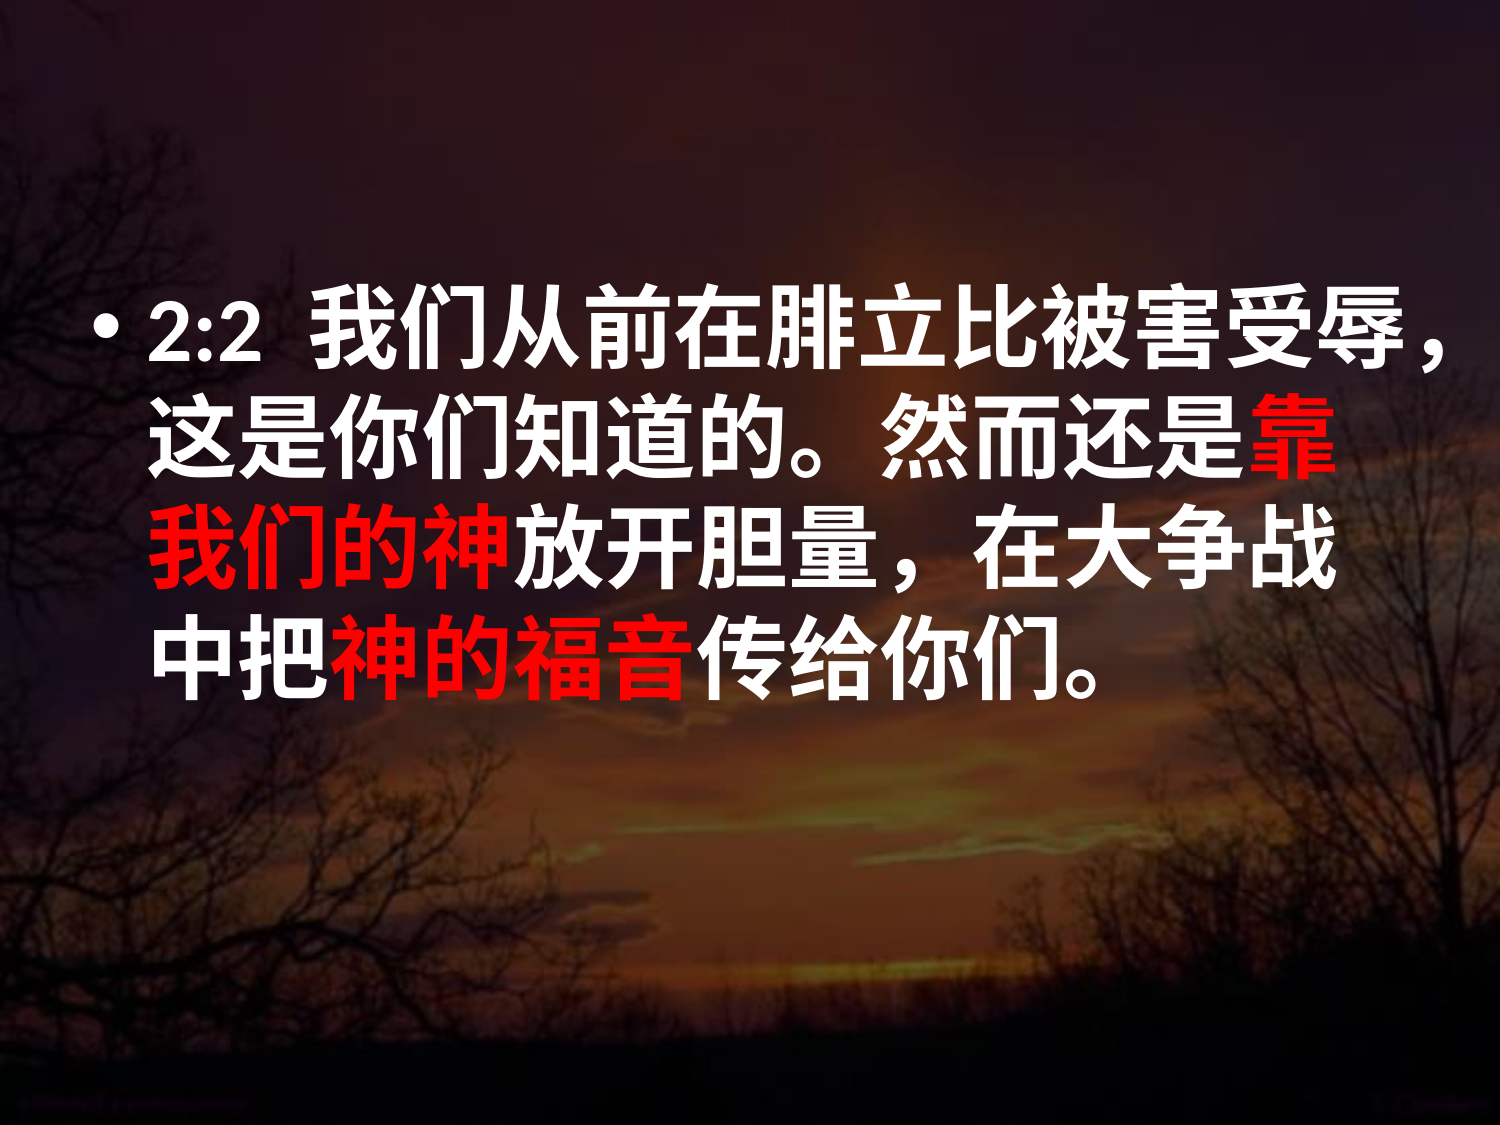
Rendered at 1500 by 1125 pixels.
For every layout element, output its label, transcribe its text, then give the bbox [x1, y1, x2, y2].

picture [0, 0, 1500, 1125]
list 2:2 我们从前在腓立比被害受辱，这是你们知道的。然而还是靠我们的神放开胆量，在大争战中把神的福音传给你们。 [75, 262, 1425, 1005]
